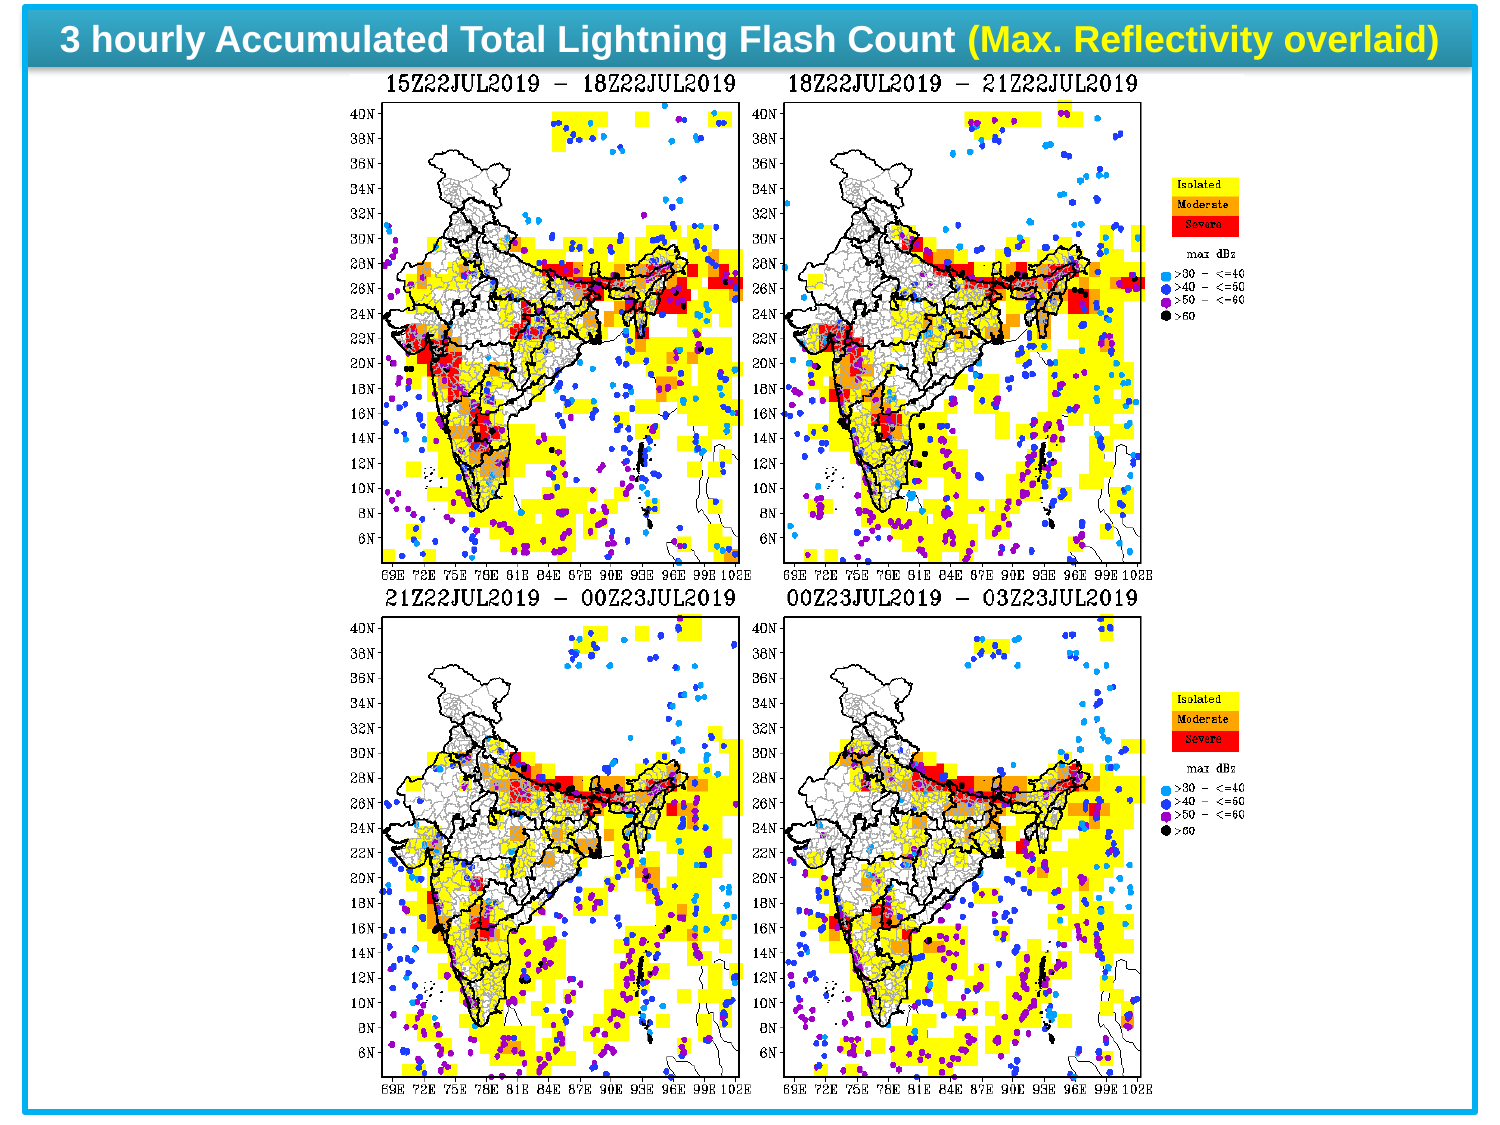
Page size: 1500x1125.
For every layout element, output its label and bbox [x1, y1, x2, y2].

text_box [23, 5, 1477, 1114]
picture [349, 74, 1244, 1094]
